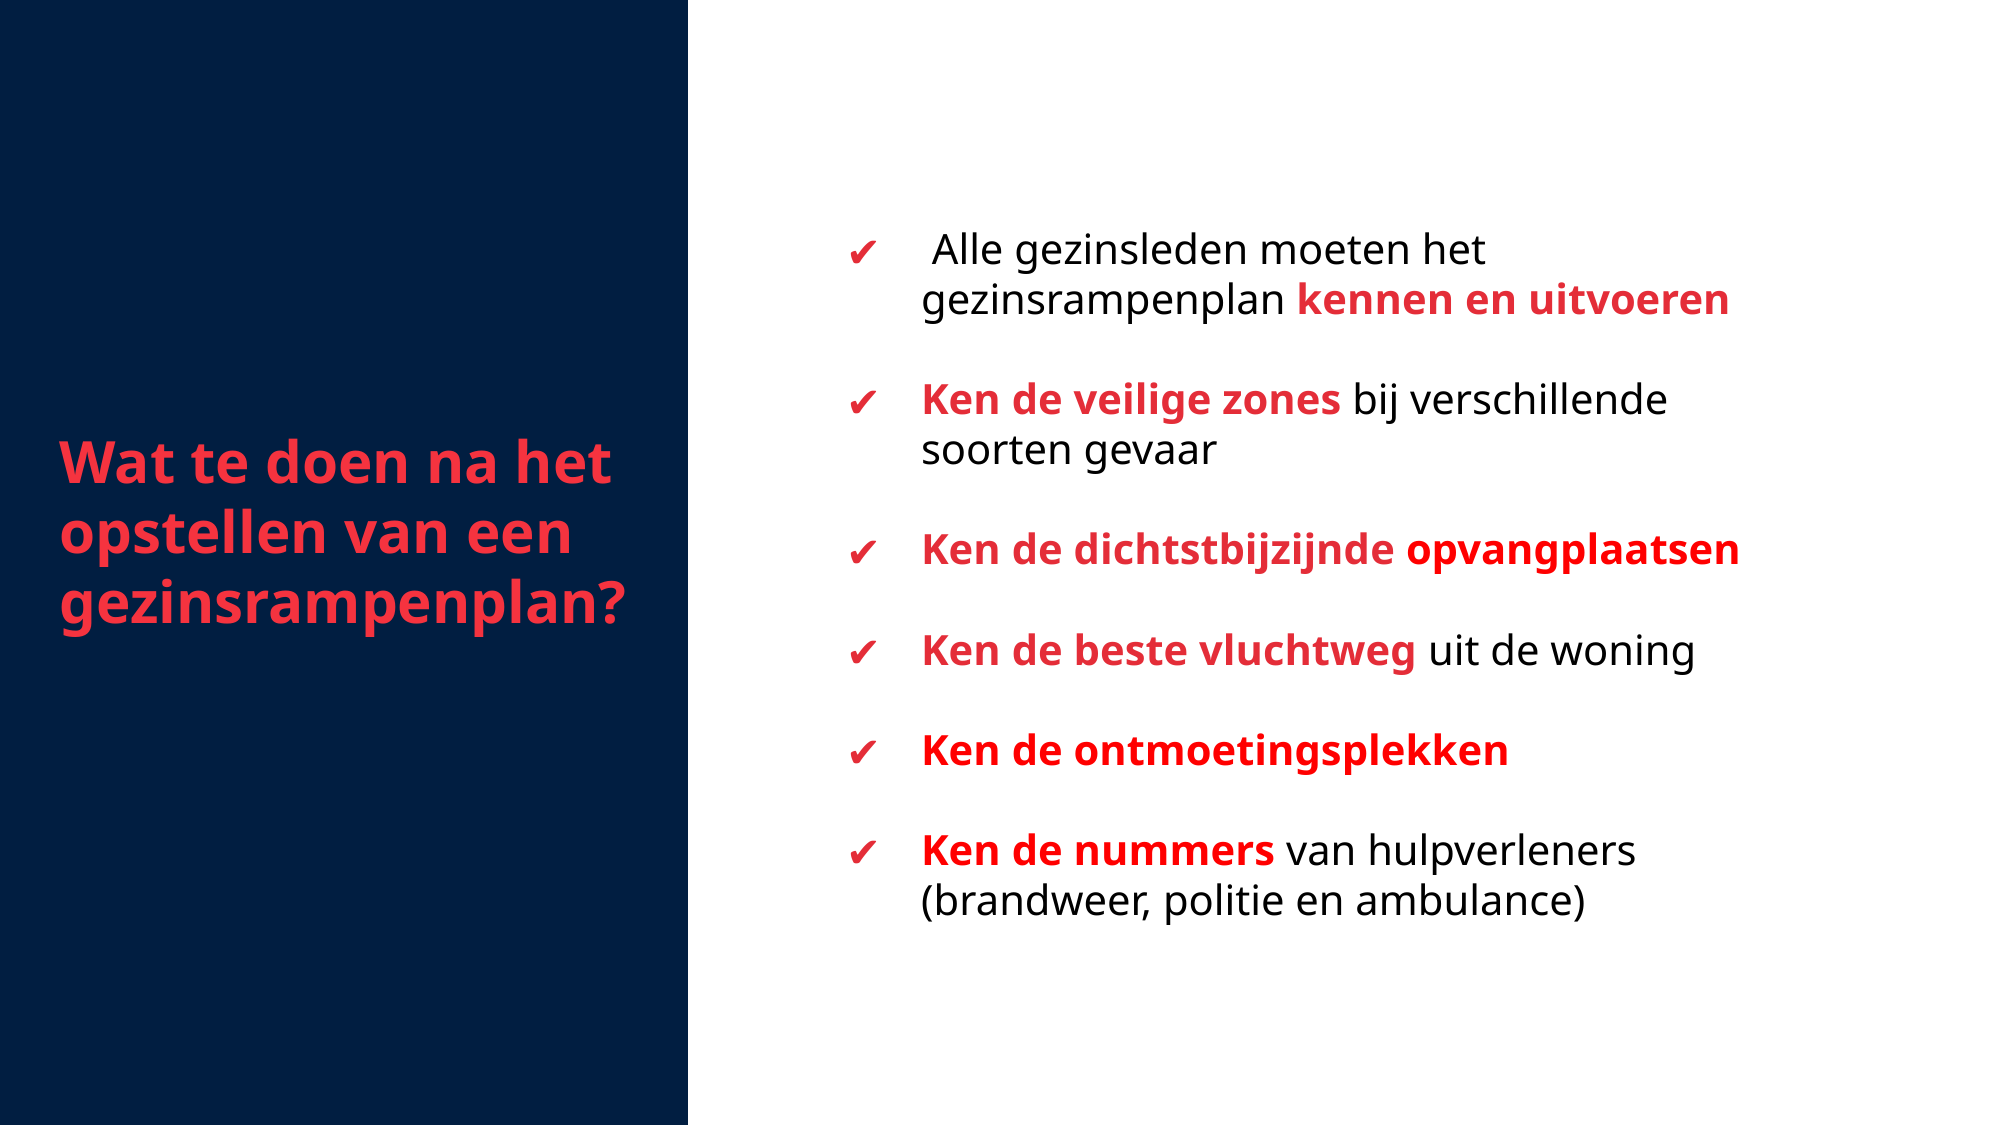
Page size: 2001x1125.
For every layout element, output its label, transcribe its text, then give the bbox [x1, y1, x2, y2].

text_box Wat te doen na het opstellen van een gezinsrampenplan? [44, 161, 671, 900]
text_box [0, 0, 688, 1125]
text_box Alle gezinsleden moeten het gezinsrampenplan kennen en uitvoeren Ken de veilige zones bij verschillende soorten gevaar Ken de dichtstbijzijnde opvangplaatsen Ken de beste vluchtweg uit de woning Ken de ontmoetingsplekken Ken de nummers van hulpverleners (brandweer, politie en ambulance) [811, 215, 1813, 931]
